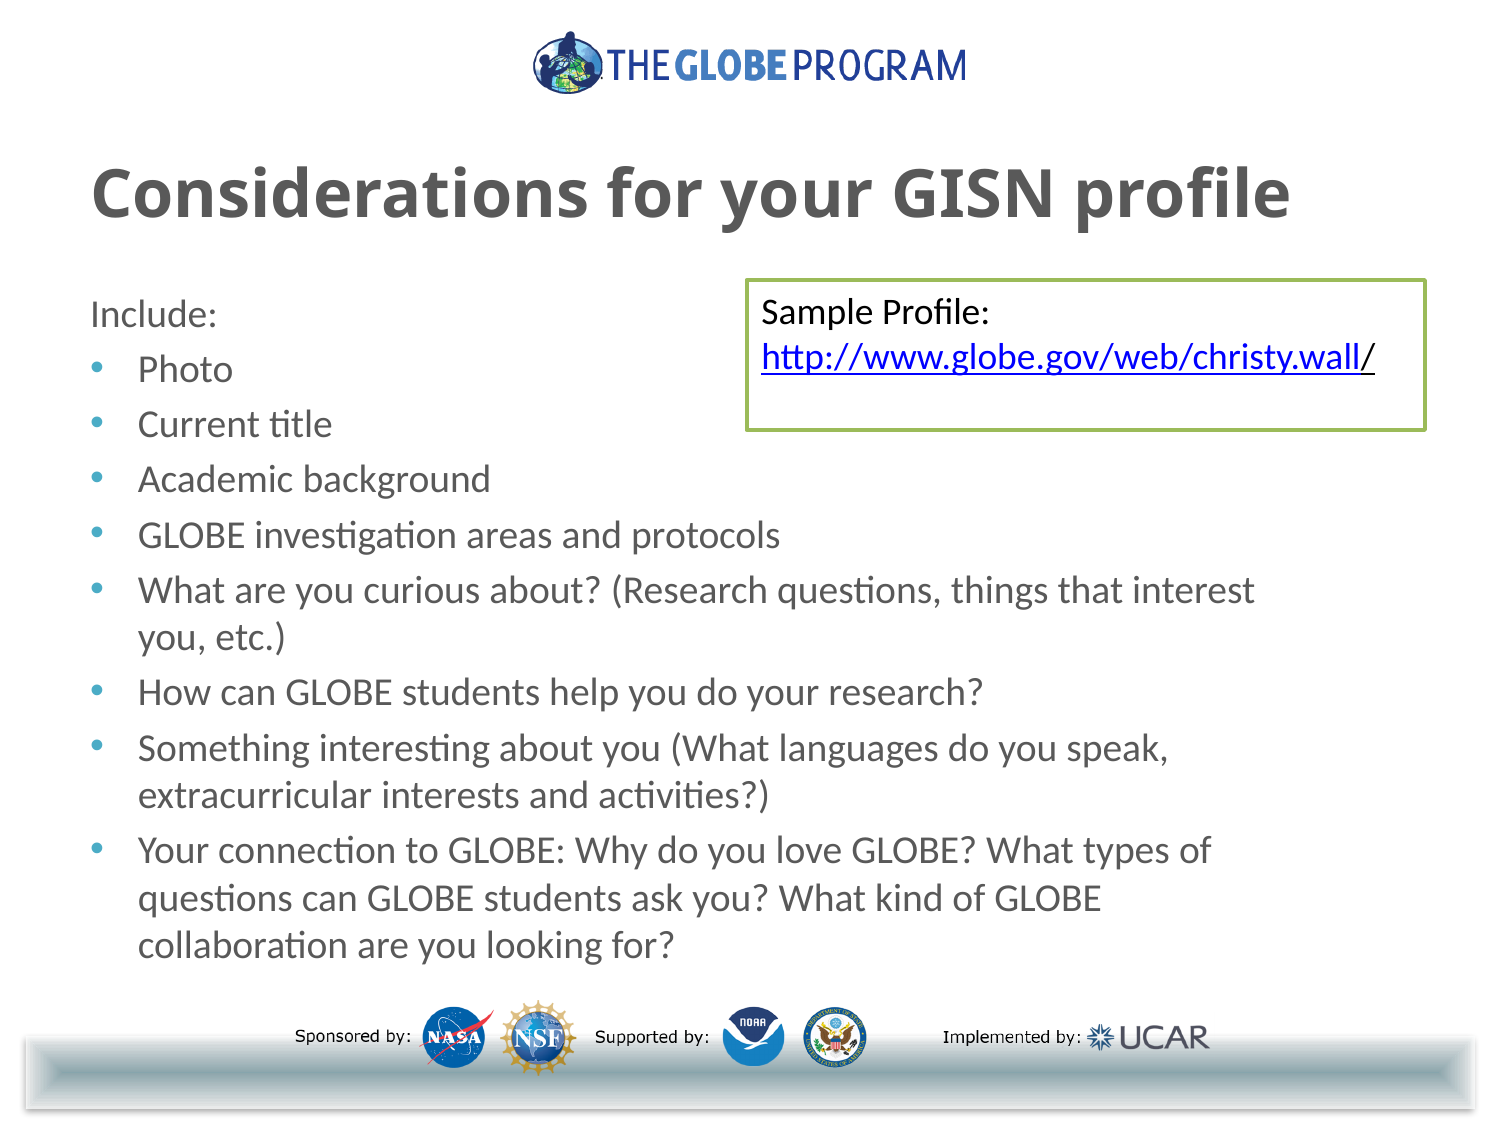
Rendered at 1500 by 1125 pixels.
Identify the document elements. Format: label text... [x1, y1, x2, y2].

list Include: Photo Current title Academic background GLOBE investigation areas and protocols What are you curious about? (Research questions, things that interest you, etc.) How can GLOBE students help you do your research? Something interesting about you (What languages do you speak, extracurricular interests and activities?) Your connection to GLOBE: Why do you love GLOBE? What types of questions can GLOBE students ask you? What kind of GLOBE collaboration are you looking for? [75, 280, 1297, 976]
title Considerations for your GISN profile [75, 119, 1425, 263]
text_box Sample Profile: http://www.globe.gov/web/christy.wall/ [745, 278, 1427, 432]
picture [526, 24, 975, 100]
picture [262, 1000, 1238, 1085]
